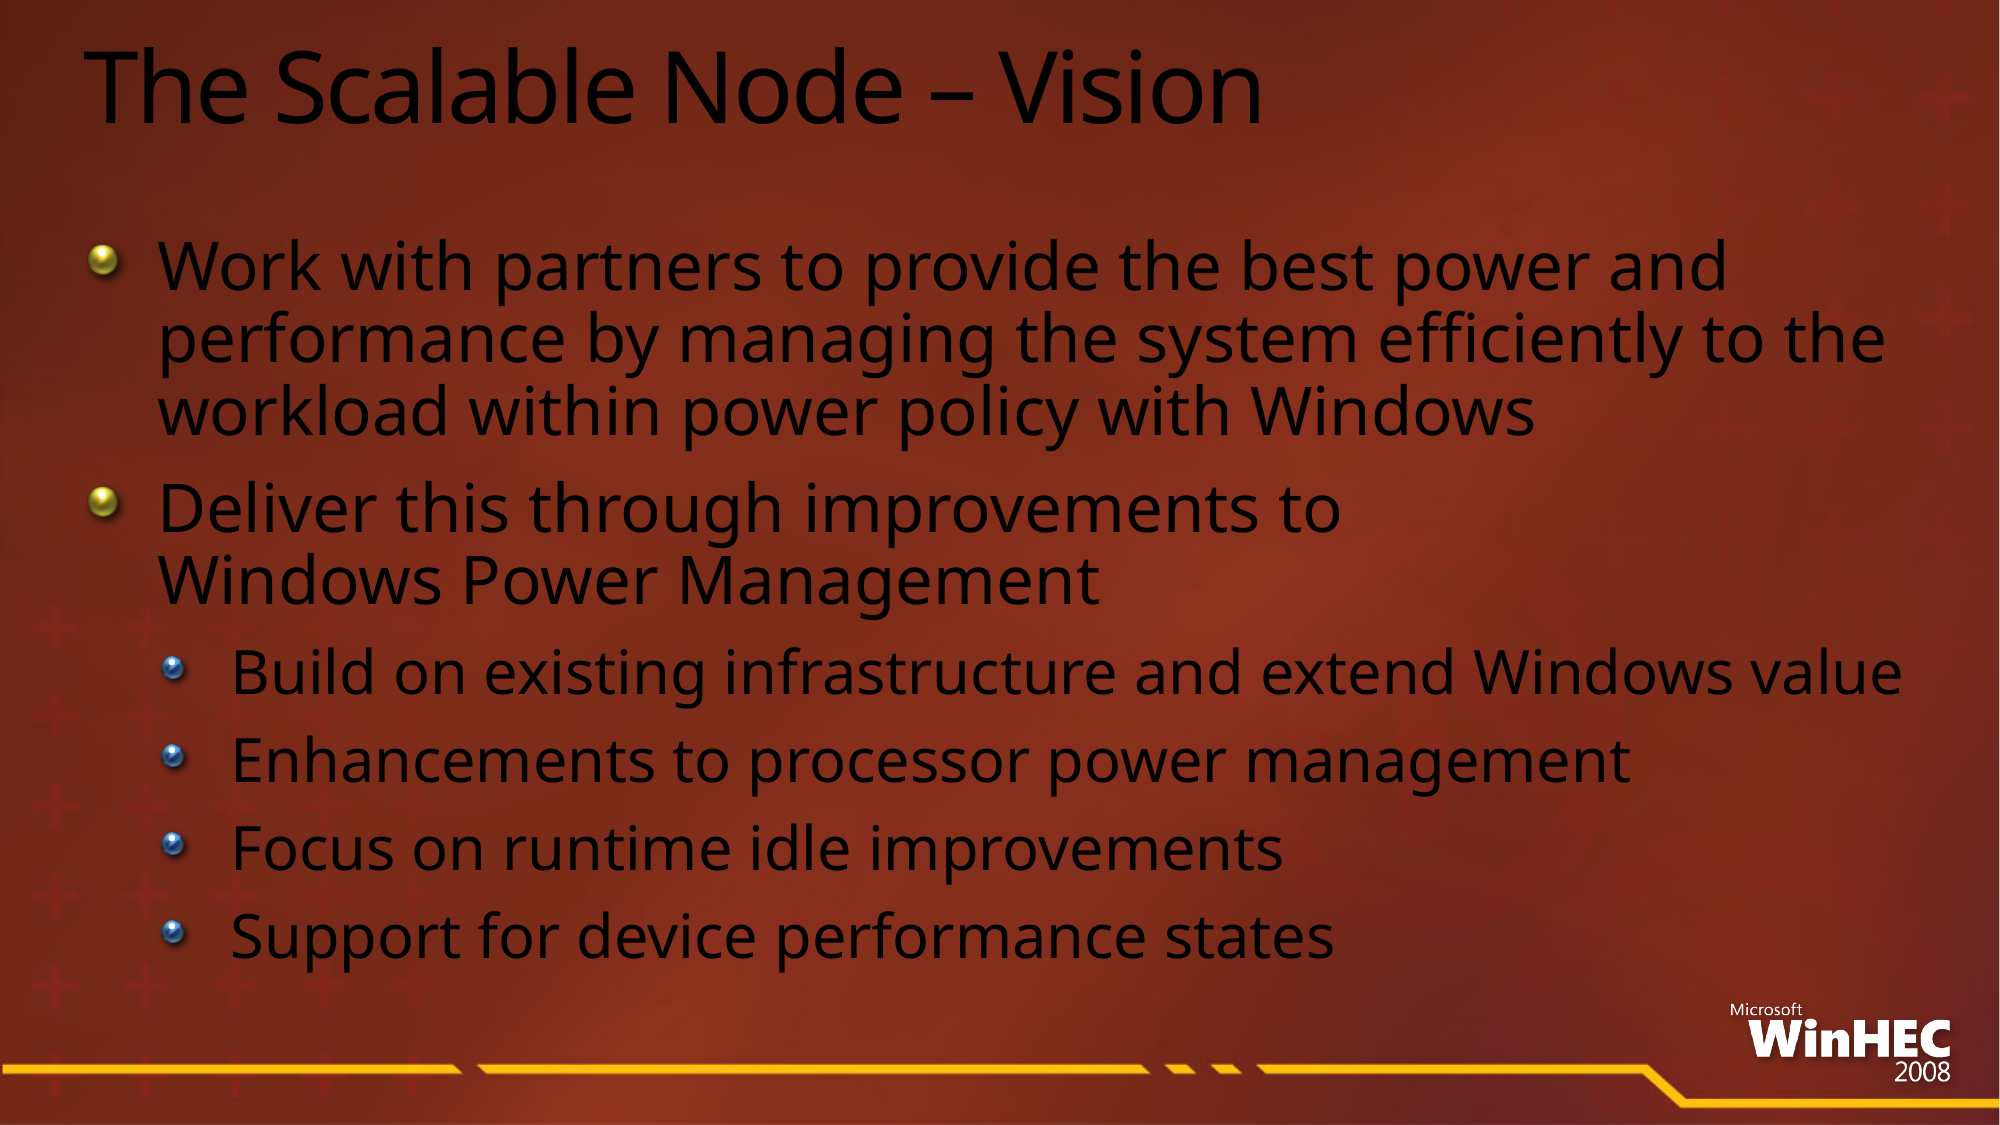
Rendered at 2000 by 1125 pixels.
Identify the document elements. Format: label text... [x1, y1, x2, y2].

list Work with partners to provide the best power and performance by managing the system efficiently to the workload within power policy with Windows Deliver this through improvements to Windows Power Management Build on existing infrastructure and extend Windows value Enhancements to processor power management Focus on runtime idle improvements Support for device performance states [83, 231, 1917, 984]
title The Scalable Node – Vision [83, 37, 1917, 147]
picture [0, 0, 2000, 1125]
